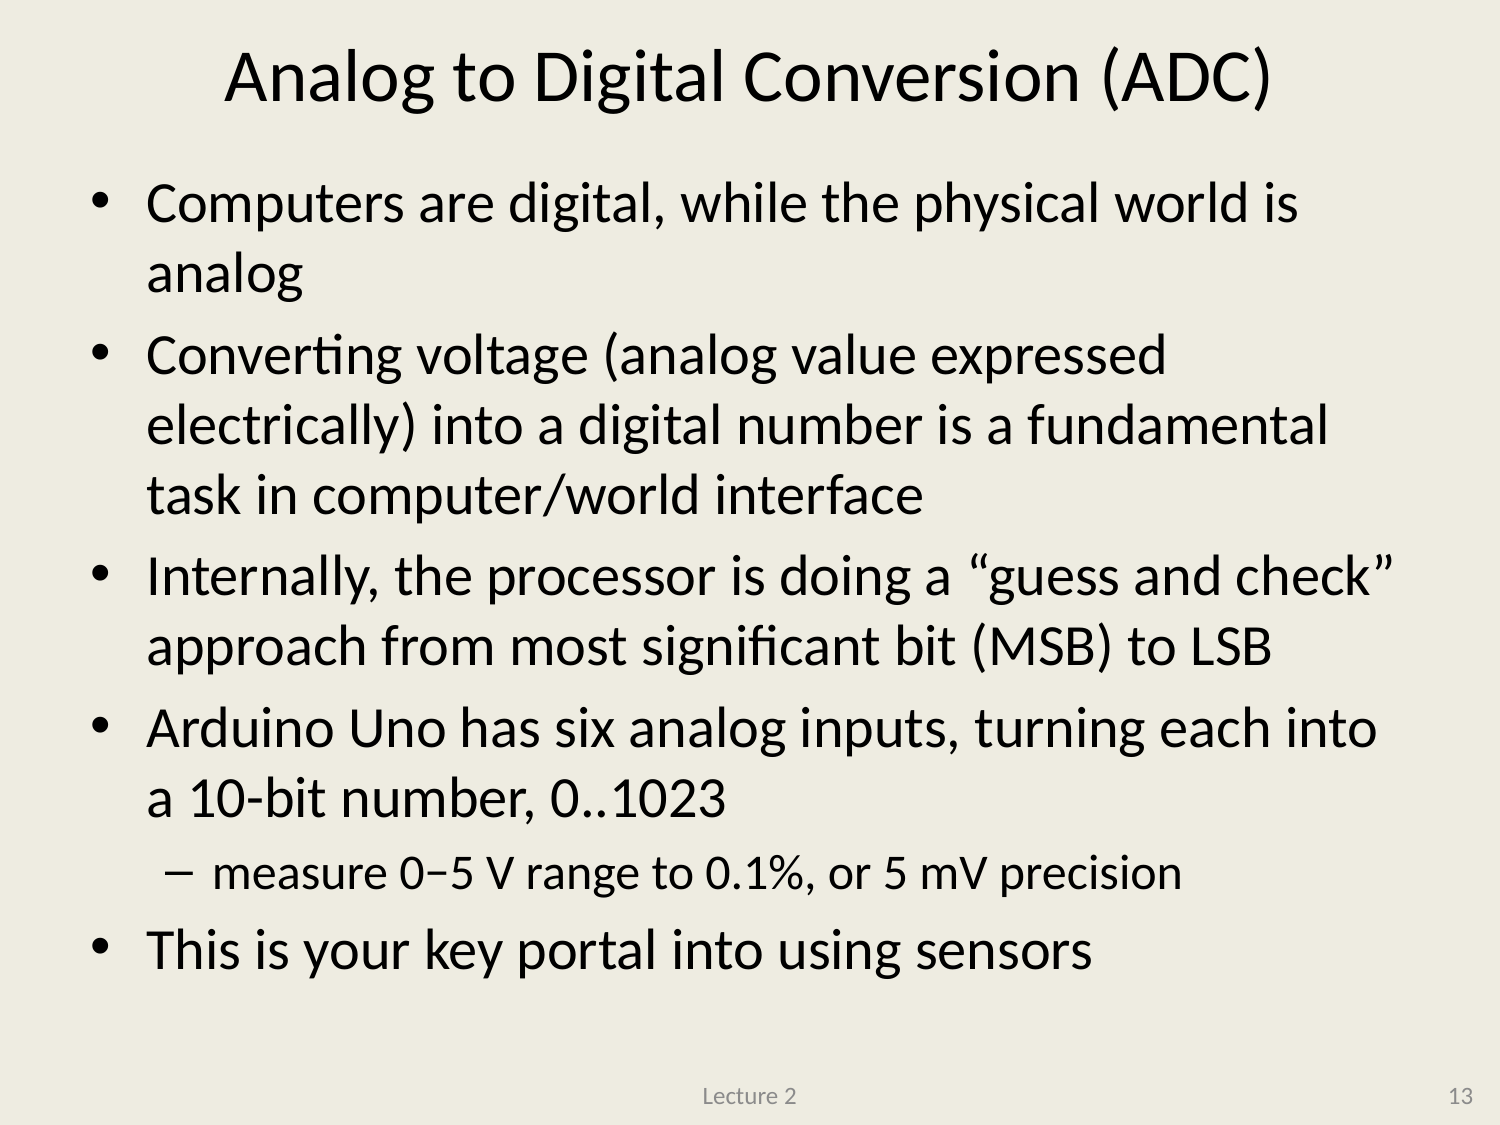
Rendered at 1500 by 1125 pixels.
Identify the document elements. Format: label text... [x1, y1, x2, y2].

slide_number 13 [1138, 1064, 1489, 1125]
footer Lecture 2 [512, 1064, 988, 1125]
list Computers are digital, while the physical world is analog Converting voltage (analog value expressed electrically) into a digital number is a fundamental task in computer/world interface Internally, the processor is doing a “guess and check” approach from most significant bit (MSB) to LSB Arduino Uno has six analog inputs, turning each into a 10-bit number, 0..1023 measure 0−5 V range to 0.1%, or 5 mV precision This is your key portal into using sensors [75, 156, 1425, 1065]
title Analog to Digital Conversion (ADC) [75, 11, 1425, 131]
